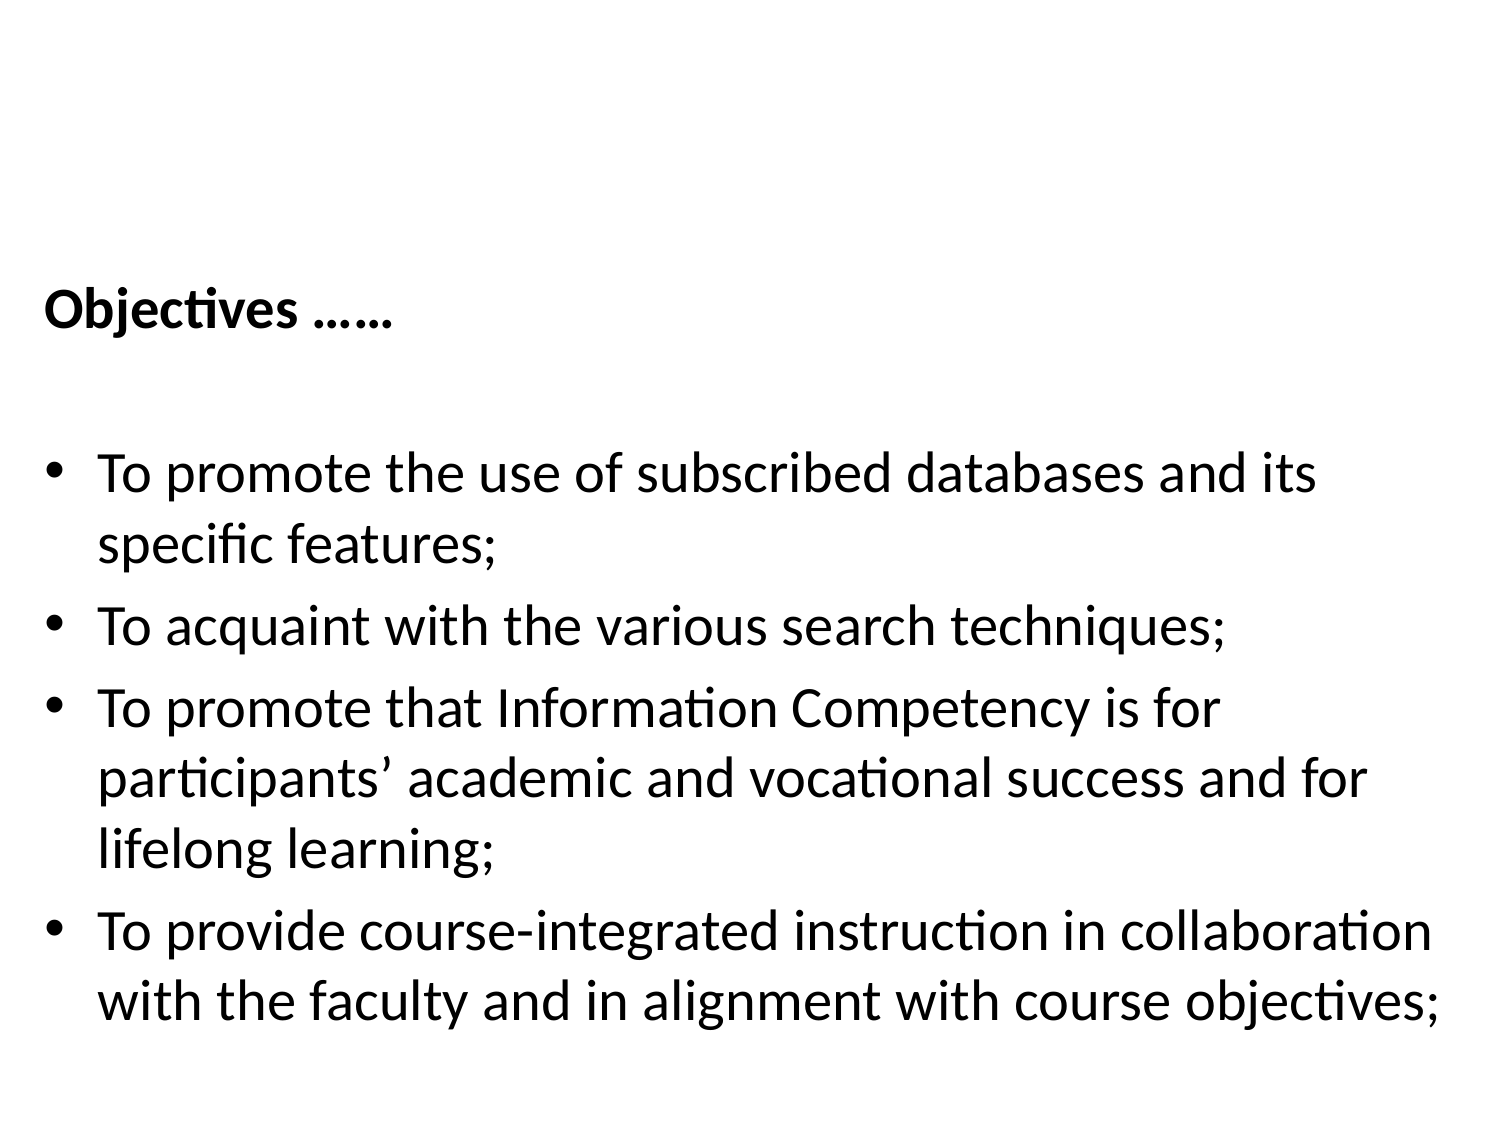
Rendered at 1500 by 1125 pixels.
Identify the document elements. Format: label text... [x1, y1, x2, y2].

list Objectives …… To promote the use of subscribed databases and its specific features; To acquaint with the various search techniques; To promote that Information Competency is for participants’ academic and vocational success and for lifelong learning; To provide course-integrated instruction in collaboration with the faculty and in alignment with course objectives; [29, 262, 1471, 1083]
